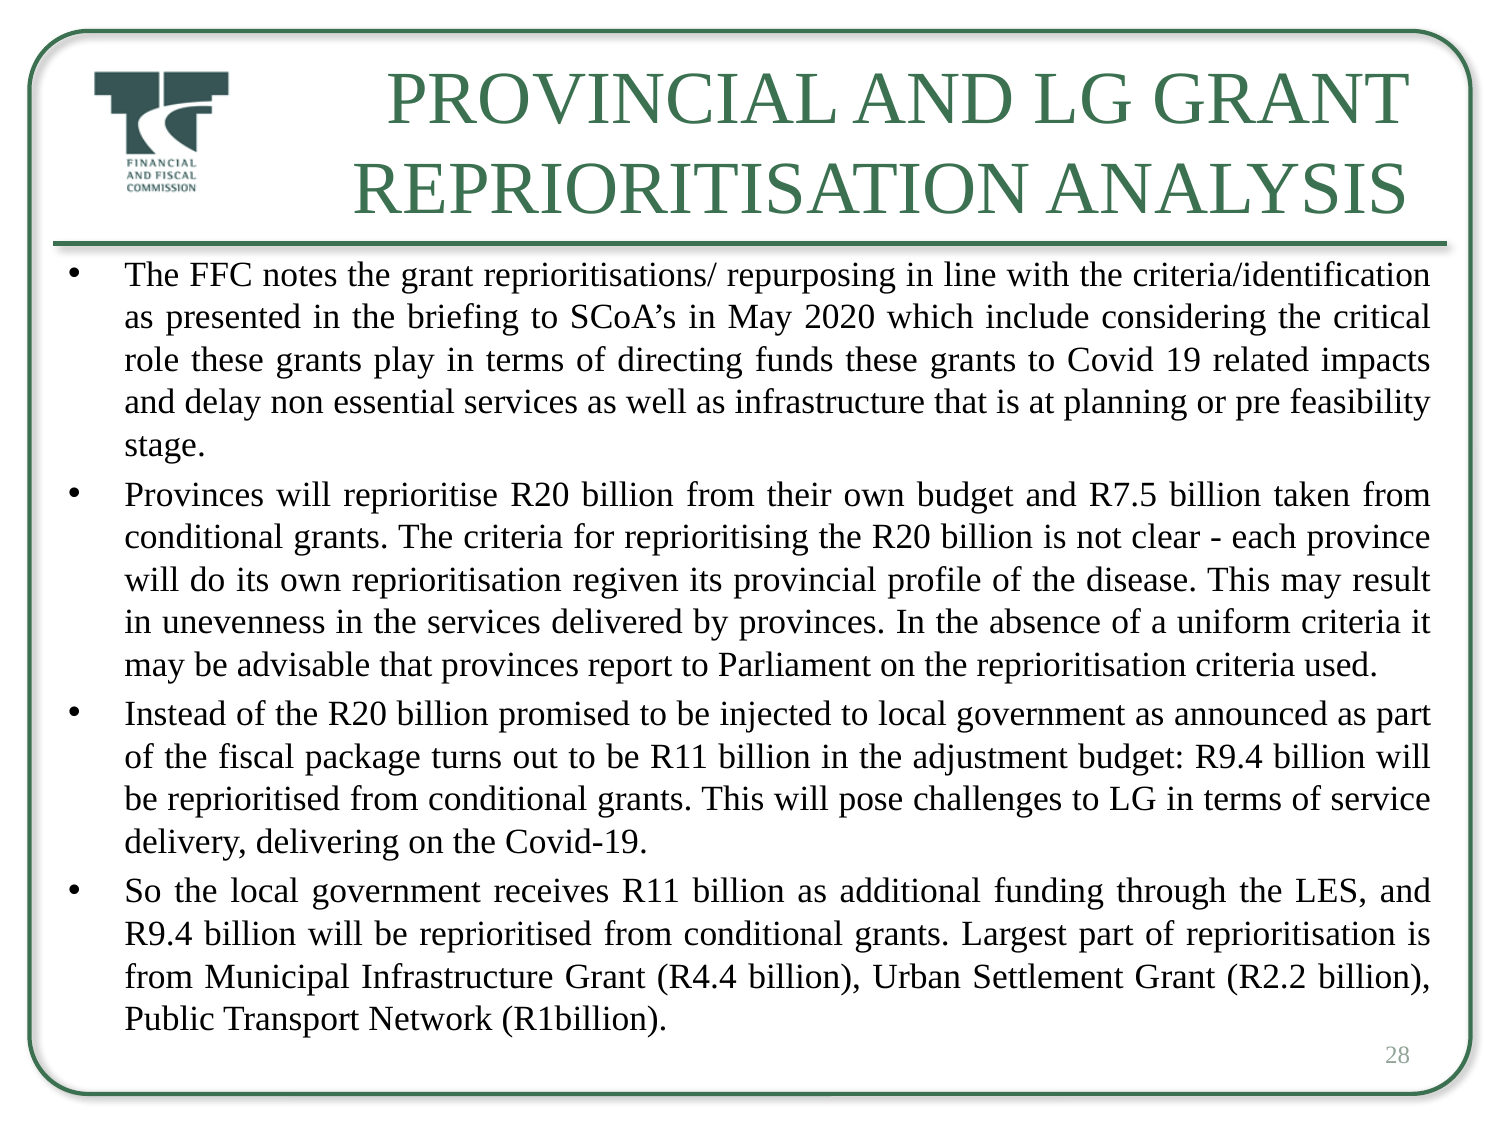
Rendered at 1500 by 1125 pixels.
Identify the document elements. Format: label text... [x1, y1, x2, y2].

list The FFC notes the grant reprioritisations/ repurposing in line with the criteria/identification as presented in the briefing to SCoA’s in May 2020 which include considering the critical role these grants play in terms of directing funds these grants to Covid 19 related impacts and delay non essential services as well as infrastructure that is at planning or pre feasibility stage. Provinces will reprioritise R20 billion from their own budget and R7.5 billion taken from conditional grants. The criteria for reprioritising the R20 billion is not clear - each province will do its own reprioritisation regiven its provincial profile of the disease. This may result in unevenness in the services delivered by provinces. In the absence of a uniform criteria it may be advisable that provinces report to Parliament on the reprioritisation criteria used. Instead of the R20 billion promised to be injected to local government as announced as part of the fiscal package turns out to be R11 billion in the adjustment budget: R9.4 billion will be reprioritised from conditional grants. This will pose challenges to LG in terms of service delivery, delivering on the Covid-19. So the local government receives R11 billion as additional funding through the LES, and R9.4 billion will be reprioritised from conditional grants. Largest part of reprioritisation is from Municipal Infrastructure Grant (R4.4 billion), Urban Settlement Grant (R2.2 billion), Public Transport Network (R1billion). [52, 243, 1448, 1036]
slide_number 28 [1074, 1023, 1425, 1084]
title Provincial and LG Grant Reprioritisation Analysis [75, 45, 1425, 233]
